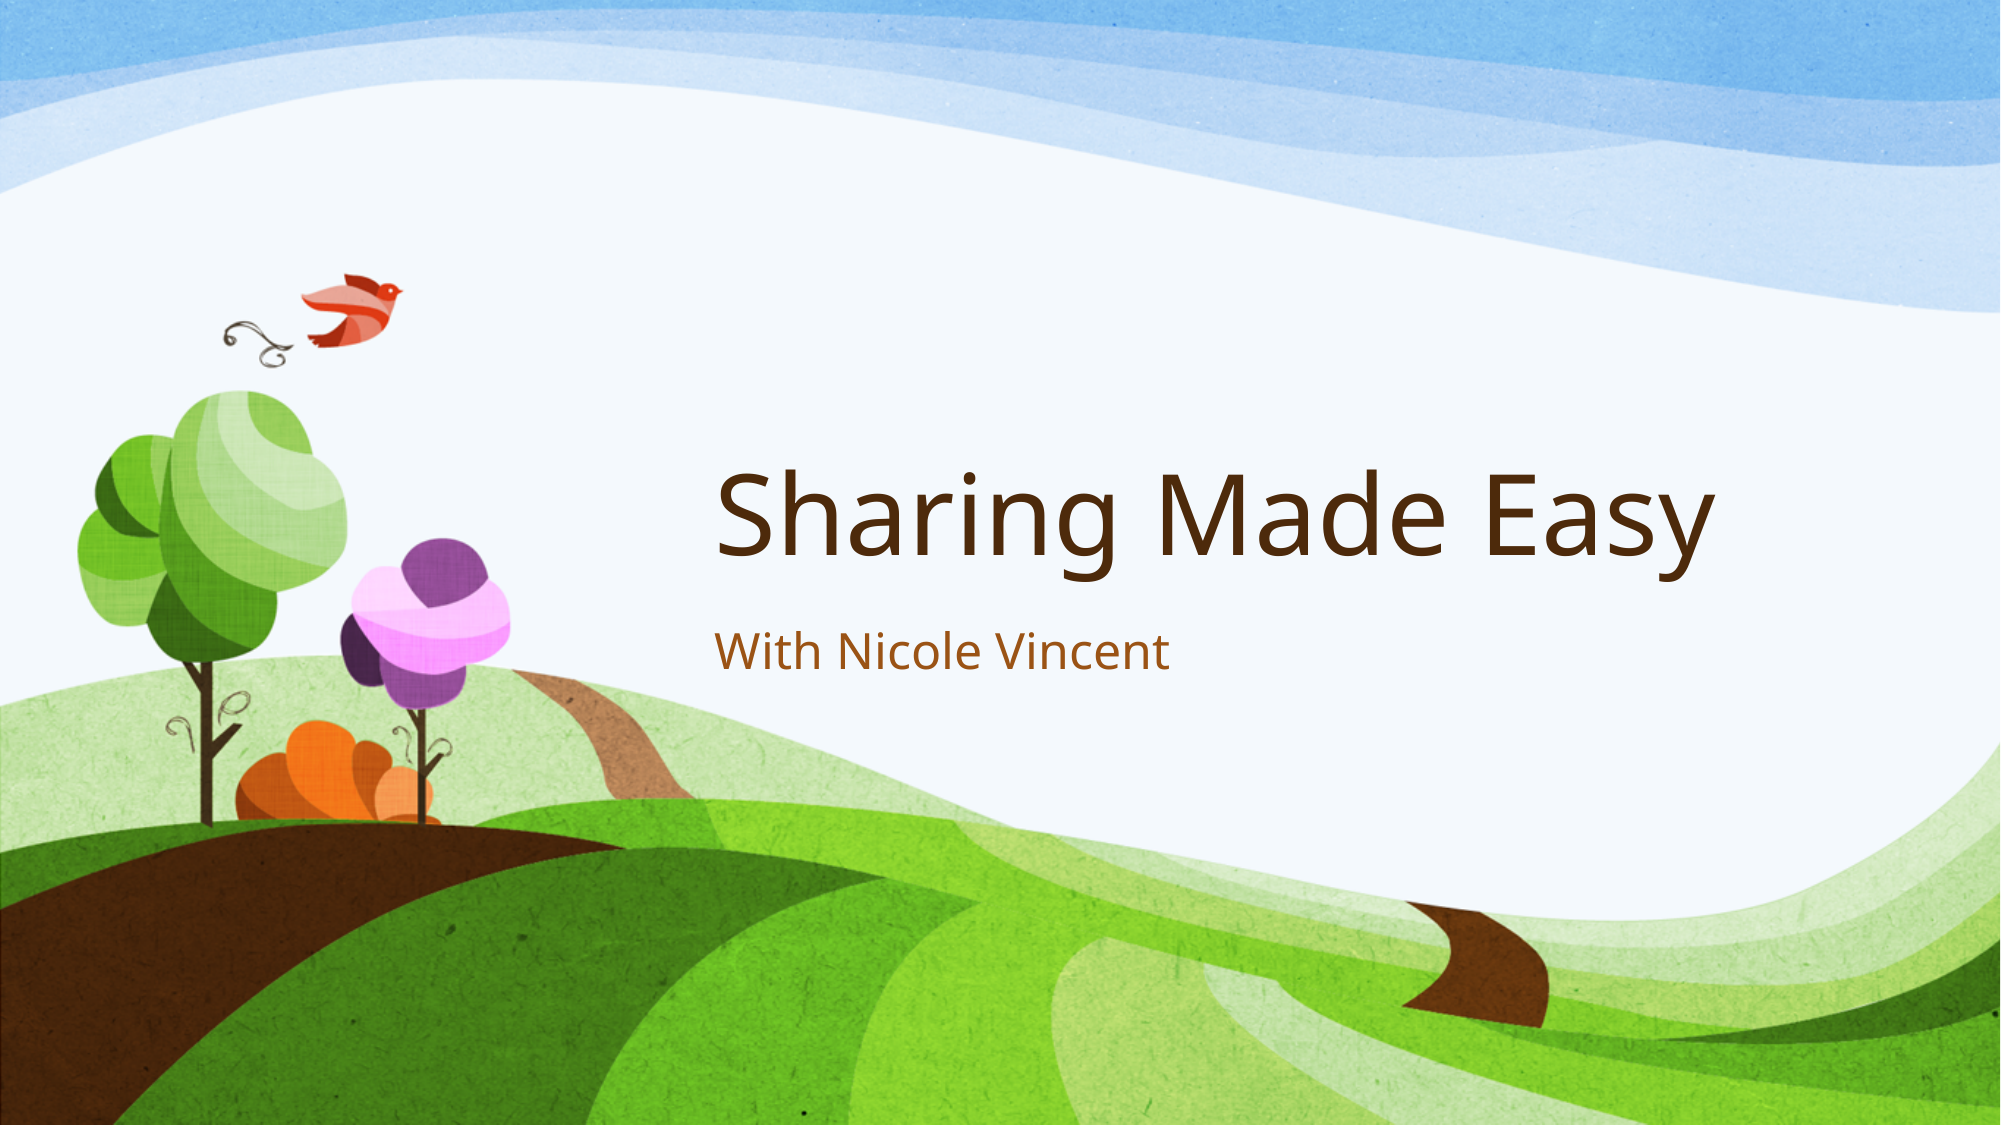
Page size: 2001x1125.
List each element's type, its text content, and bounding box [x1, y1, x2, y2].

subtitle With Nicole Vincent [699, 612, 1825, 763]
picture [0, 0, 2001, 1125]
title Sharing Made Easy [699, 287, 1825, 588]
